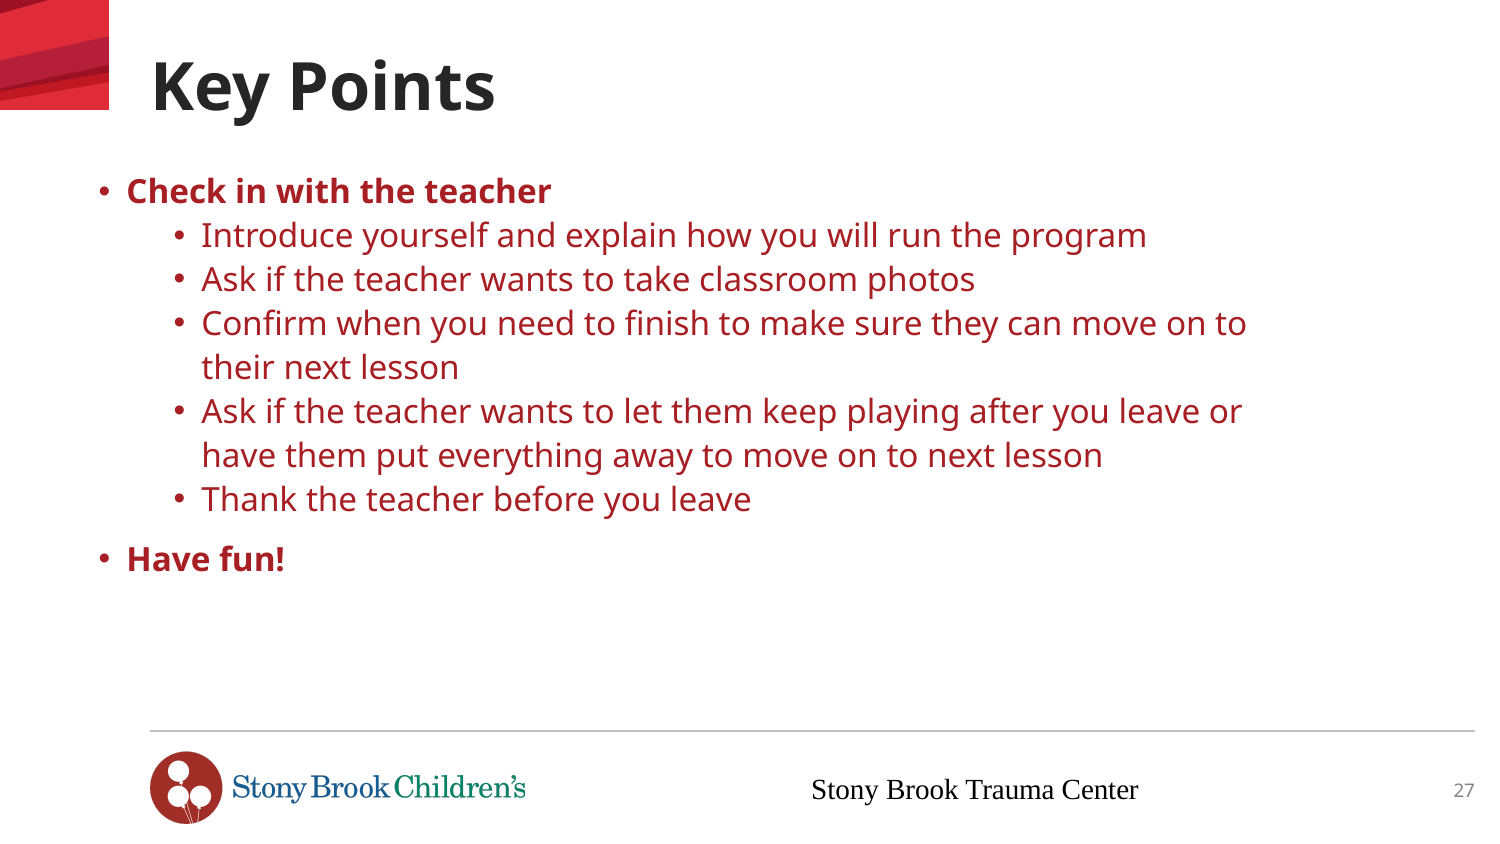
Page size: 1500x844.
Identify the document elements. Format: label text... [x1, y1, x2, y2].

footer Stony Brook Trauma Center [525, 765, 1425, 811]
title Key Points [150, 56, 1463, 249]
slide_number 27 [1425, 740, 1475, 844]
picture [0, 0, 109, 110]
